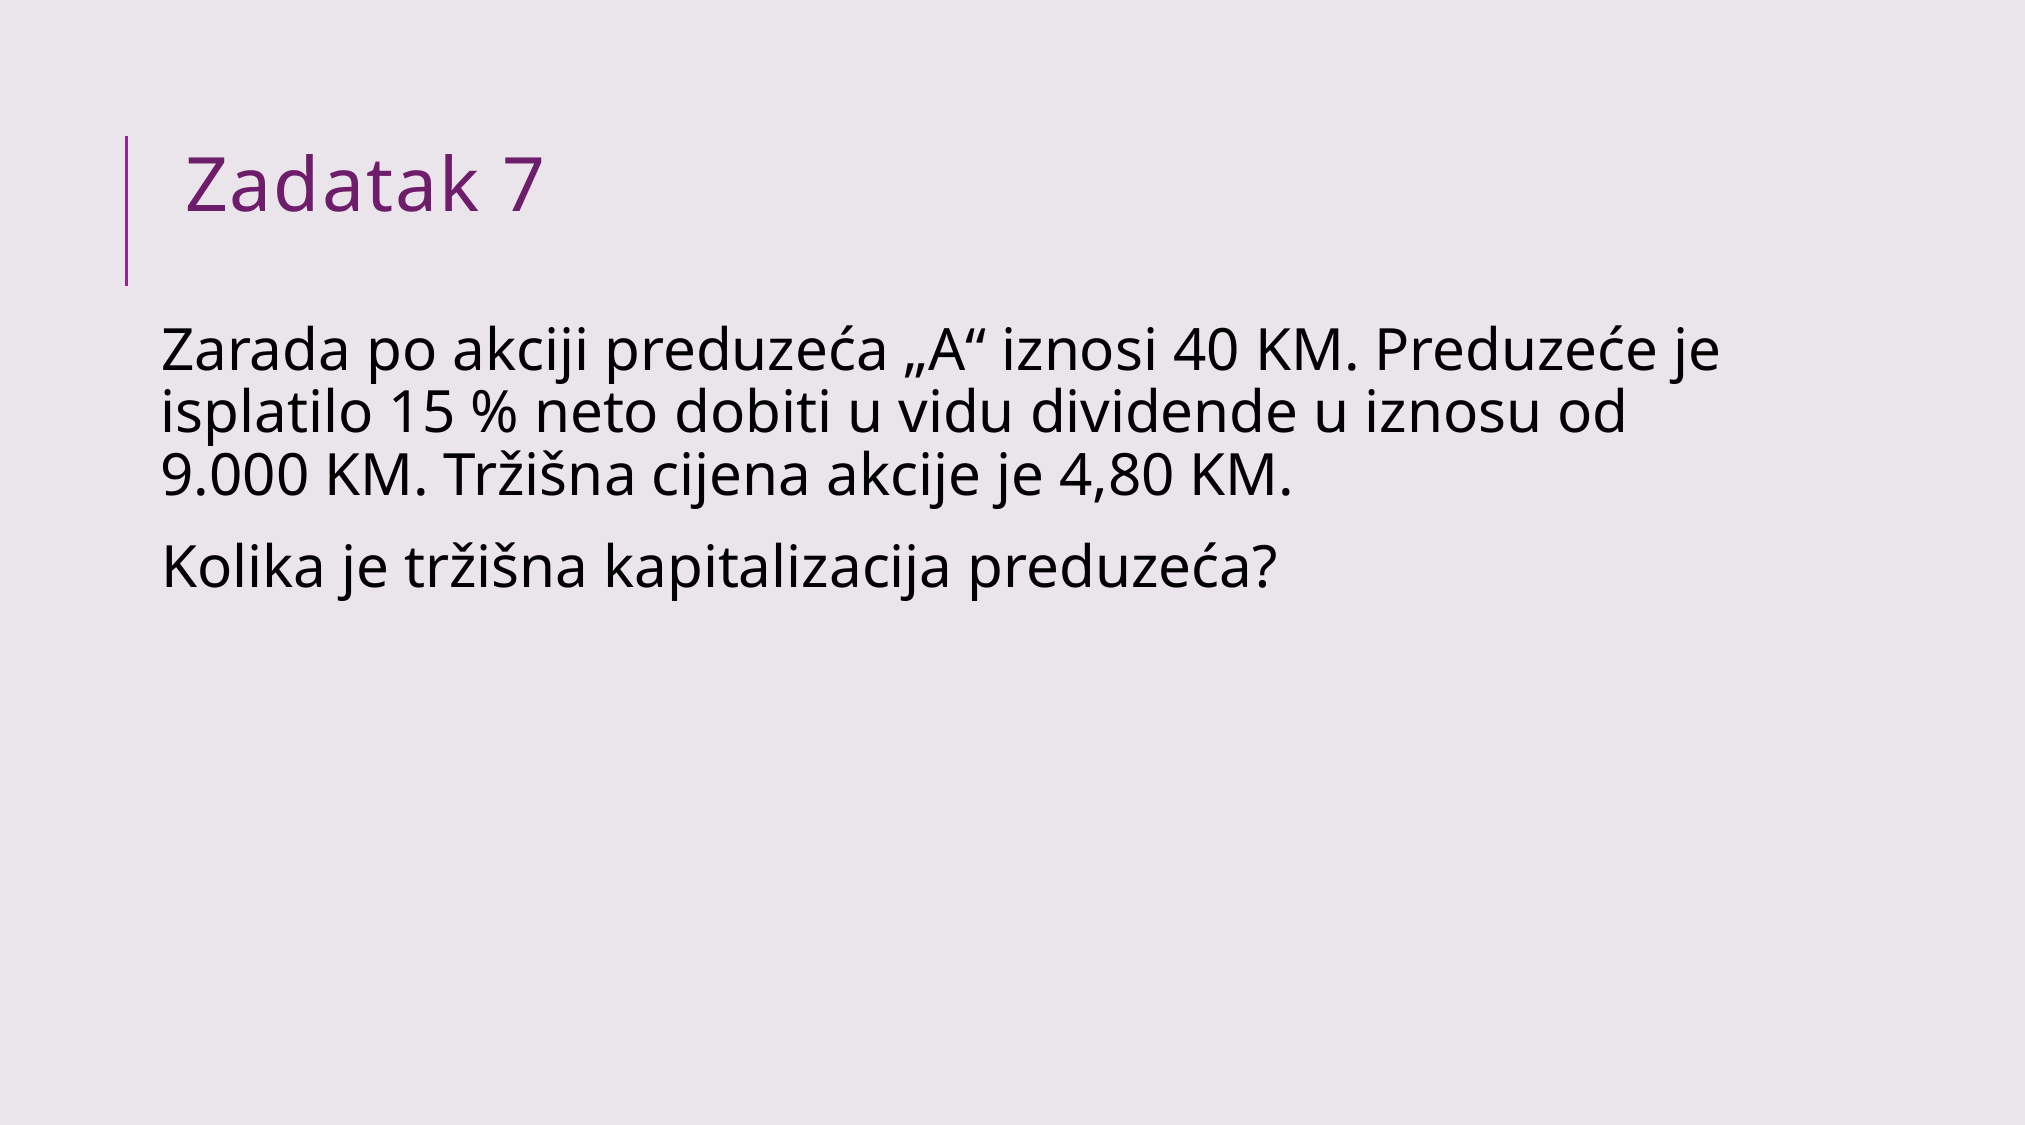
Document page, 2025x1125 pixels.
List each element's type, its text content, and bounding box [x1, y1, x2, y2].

title Zadatak 7 [170, 66, 1785, 312]
list Zarada po akciji preduzeća „A“ iznosi 40 KM. Preduzeće je isplatilo 15 % neto dobiti u vidu dividende u iznosu od 9.000 KM. Tržišna cijena akcije je 4,80 KM. Kolika je tržišna kapitalizacija preduzeća? [138, 312, 1785, 1035]
